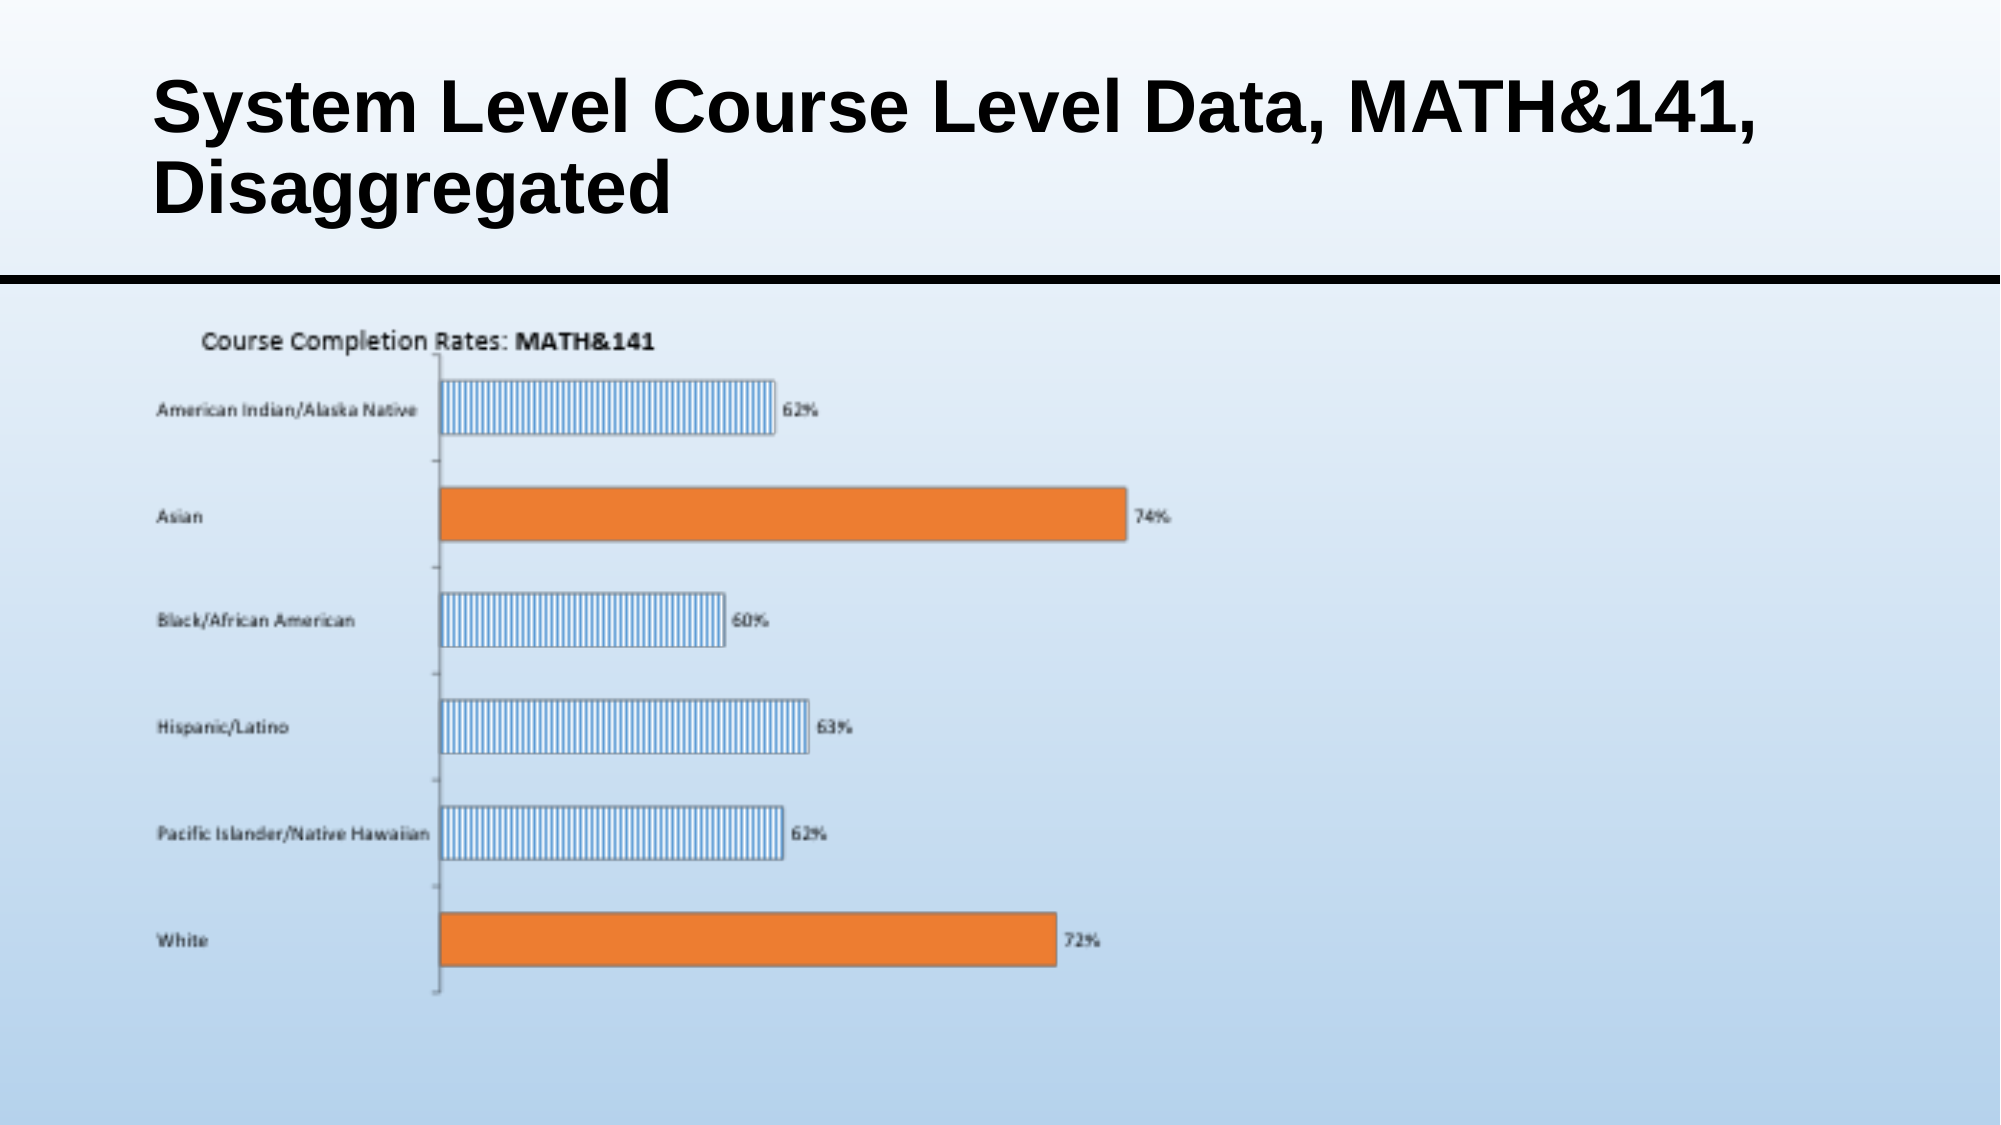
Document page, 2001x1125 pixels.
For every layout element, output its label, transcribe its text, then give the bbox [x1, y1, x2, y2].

title System Level Course Level Data, MATH&141, Disaggregated [137, 40, 1863, 258]
picture [137, 299, 1863, 1014]
